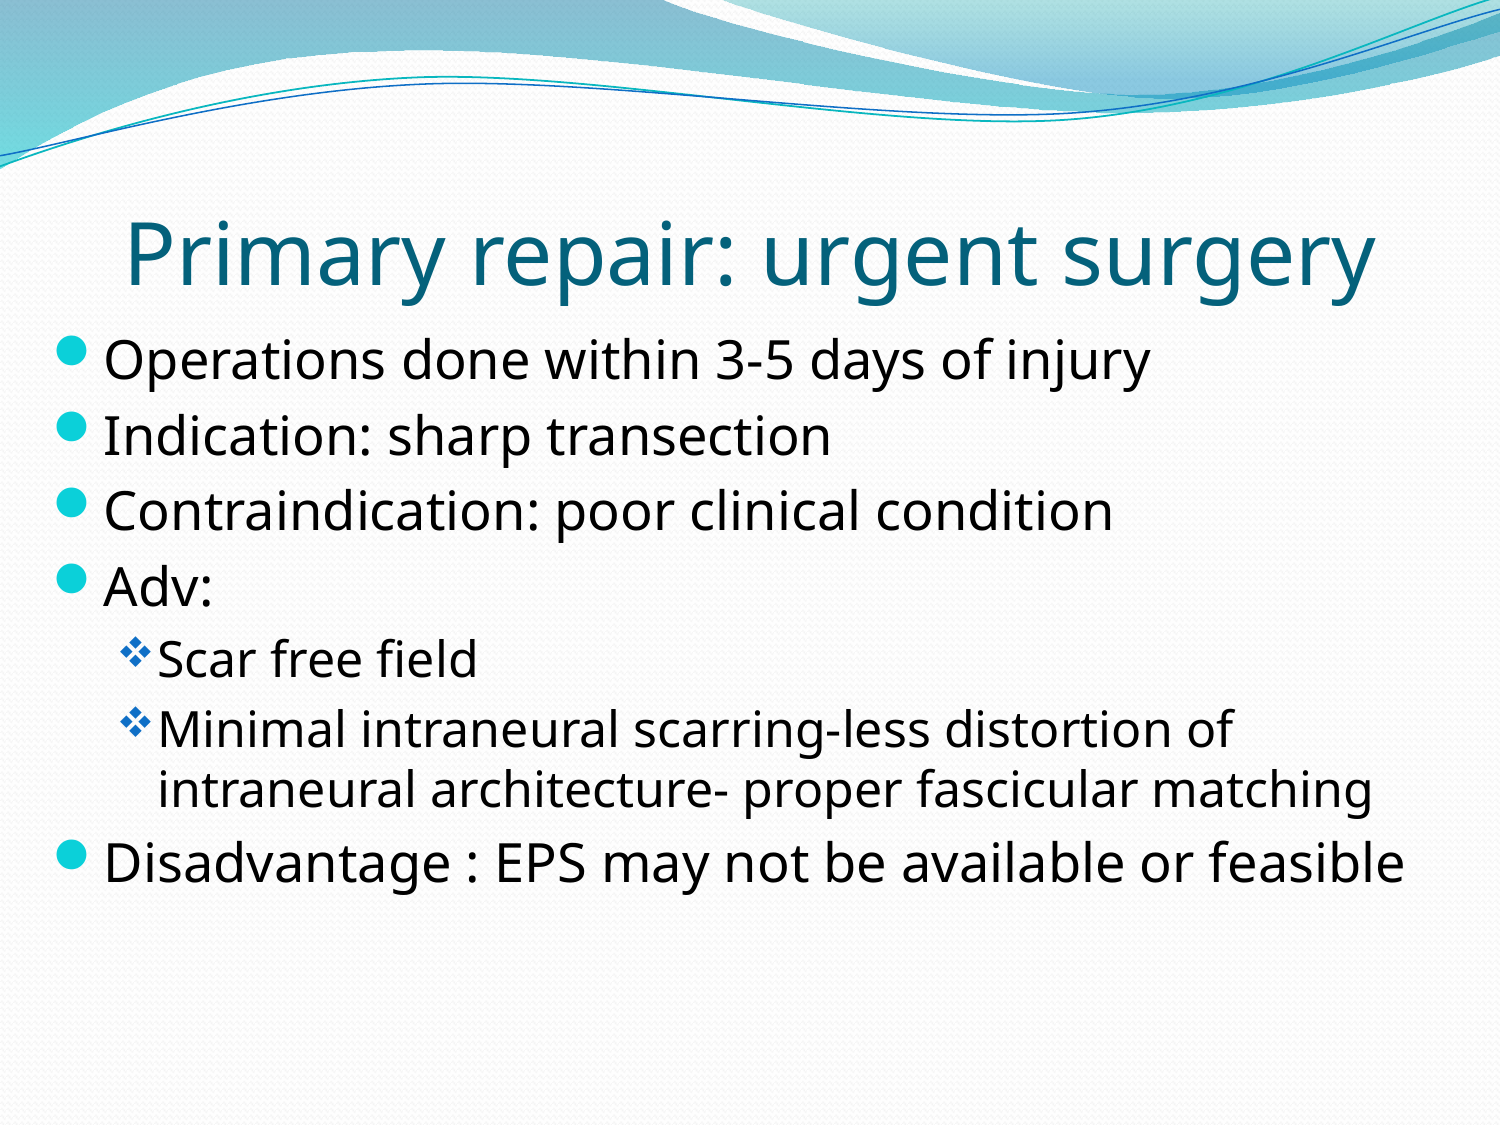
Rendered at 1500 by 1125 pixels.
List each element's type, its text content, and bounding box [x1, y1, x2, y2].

list Operations done within 3-5 days of injury Indication: sharp transection Contraindication: poor clinical condition Adv: Scar free field Minimal intraneural scarring-less distortion of intraneural architecture- proper fascicular matching Disadvantage : EPS may not be available or feasible [37, 317, 1463, 1088]
title Primary repair: urgent surgery [75, 115, 1425, 303]
